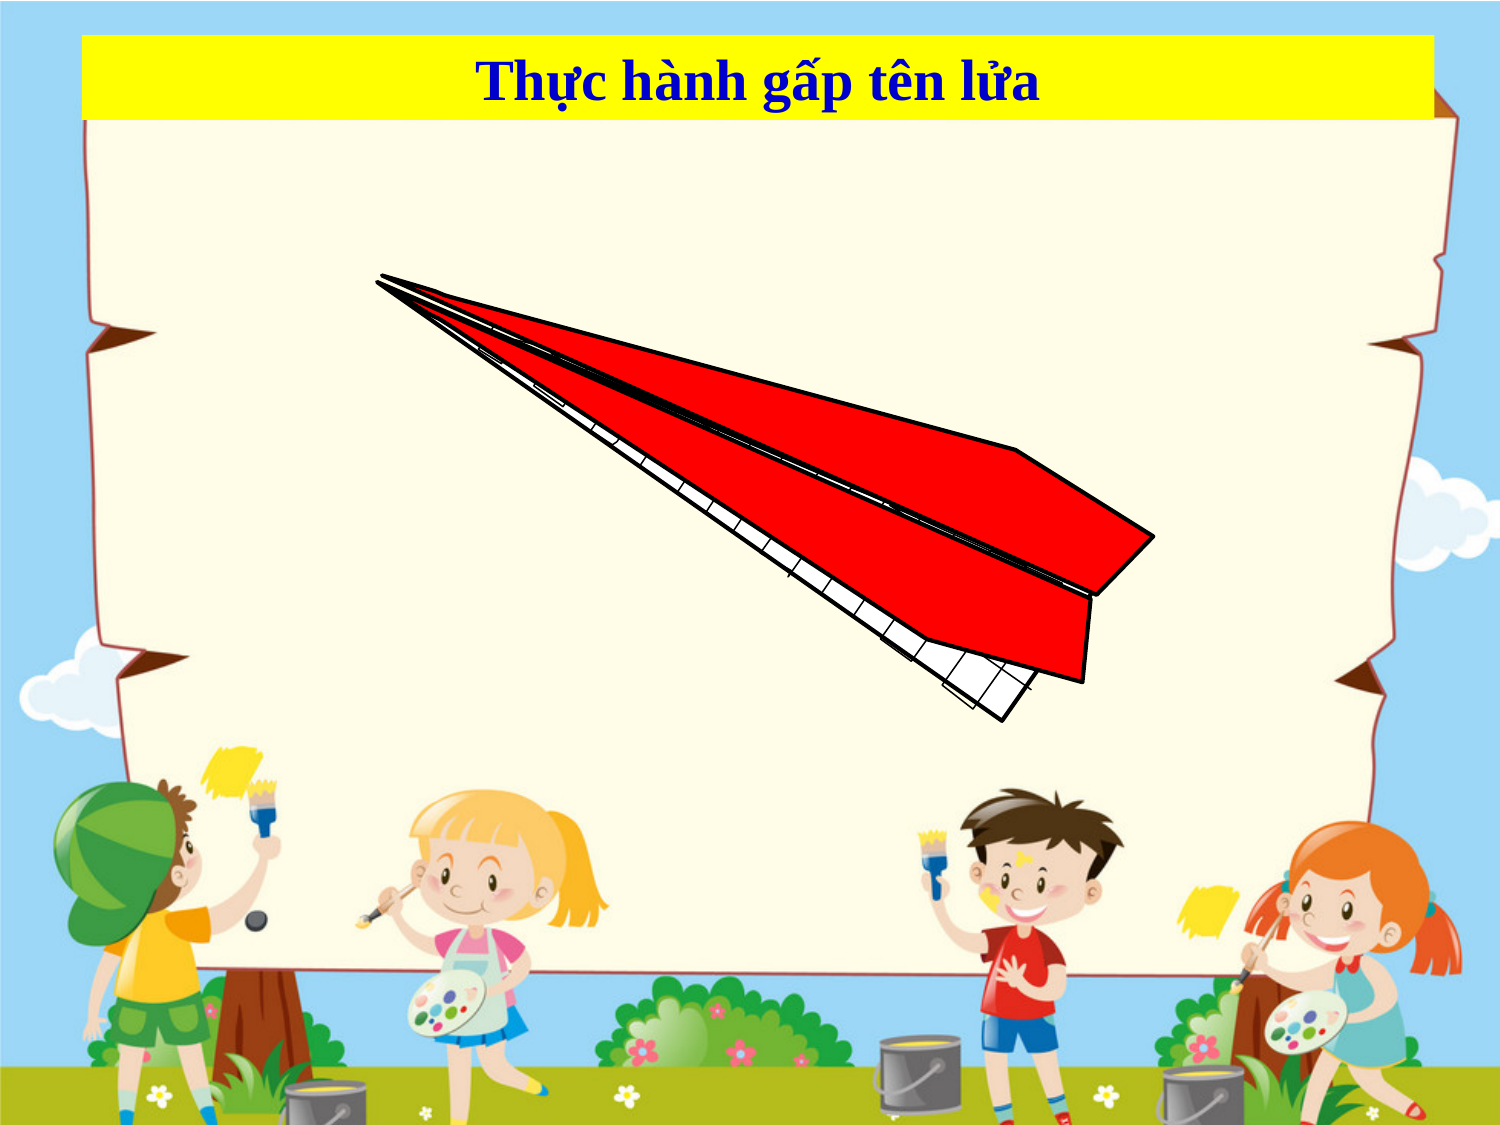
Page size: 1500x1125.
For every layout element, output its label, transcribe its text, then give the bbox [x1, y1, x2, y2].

picture [0, 1, 1500, 1125]
text_box Thực hành gấp tên lửa [81, 35, 1435, 120]
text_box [351, 323, 1165, 710]
